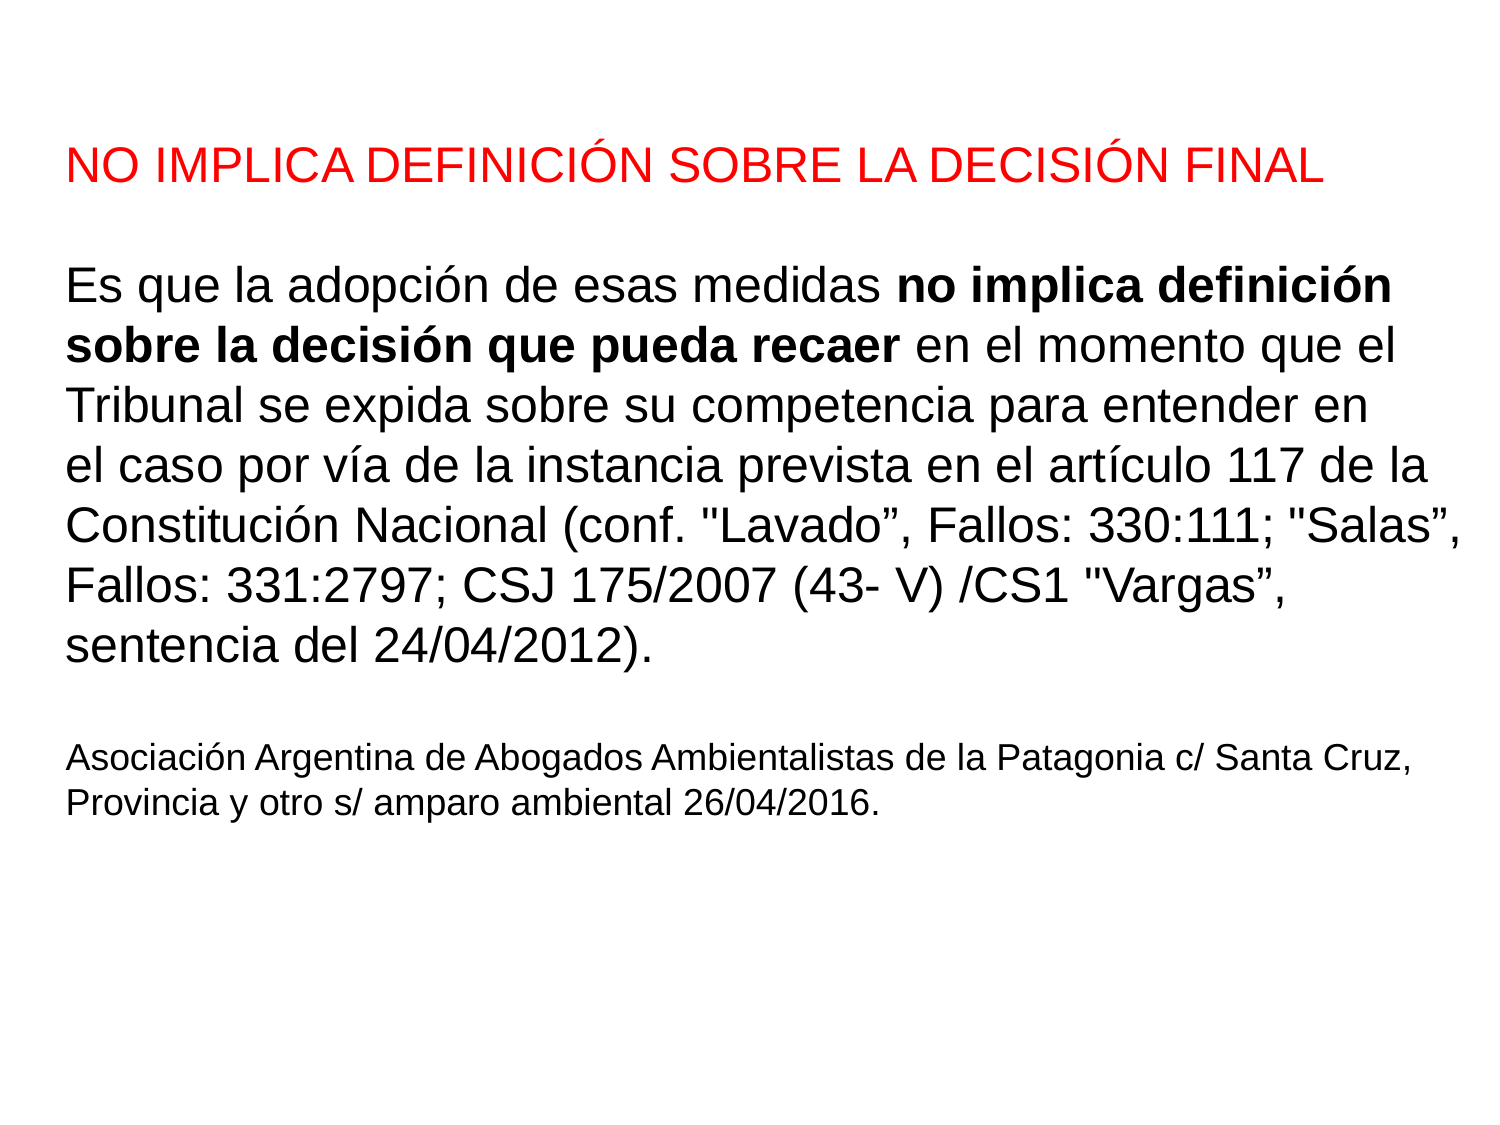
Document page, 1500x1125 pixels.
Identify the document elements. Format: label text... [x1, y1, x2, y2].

text_box NO IMPLICA DEFINICIÓN SOBRE LA DECISIÓN FINAL Es que la adopción de esas medidas no implica definición sobre la decisión que pueda recaer en el momento que el Tribunal se expida sobre su competencia para entender en el caso por vía de la instancia prevista en el artículo 117 de la Constitución Nacional (conf. "Lavado”, Fallos: 330:111; "Salas”, Fallos: 331:2797; CSJ 175/2007 (43- V) /CS1 "Vargas”, sentencia del 24/04/2012). Asociación Argentina de Abogados Ambientalistas de la Patagonia c/ Santa Cruz, Provincia y otro s/ amparo ambiental 26/04/2016. [50, 125, 1493, 1056]
